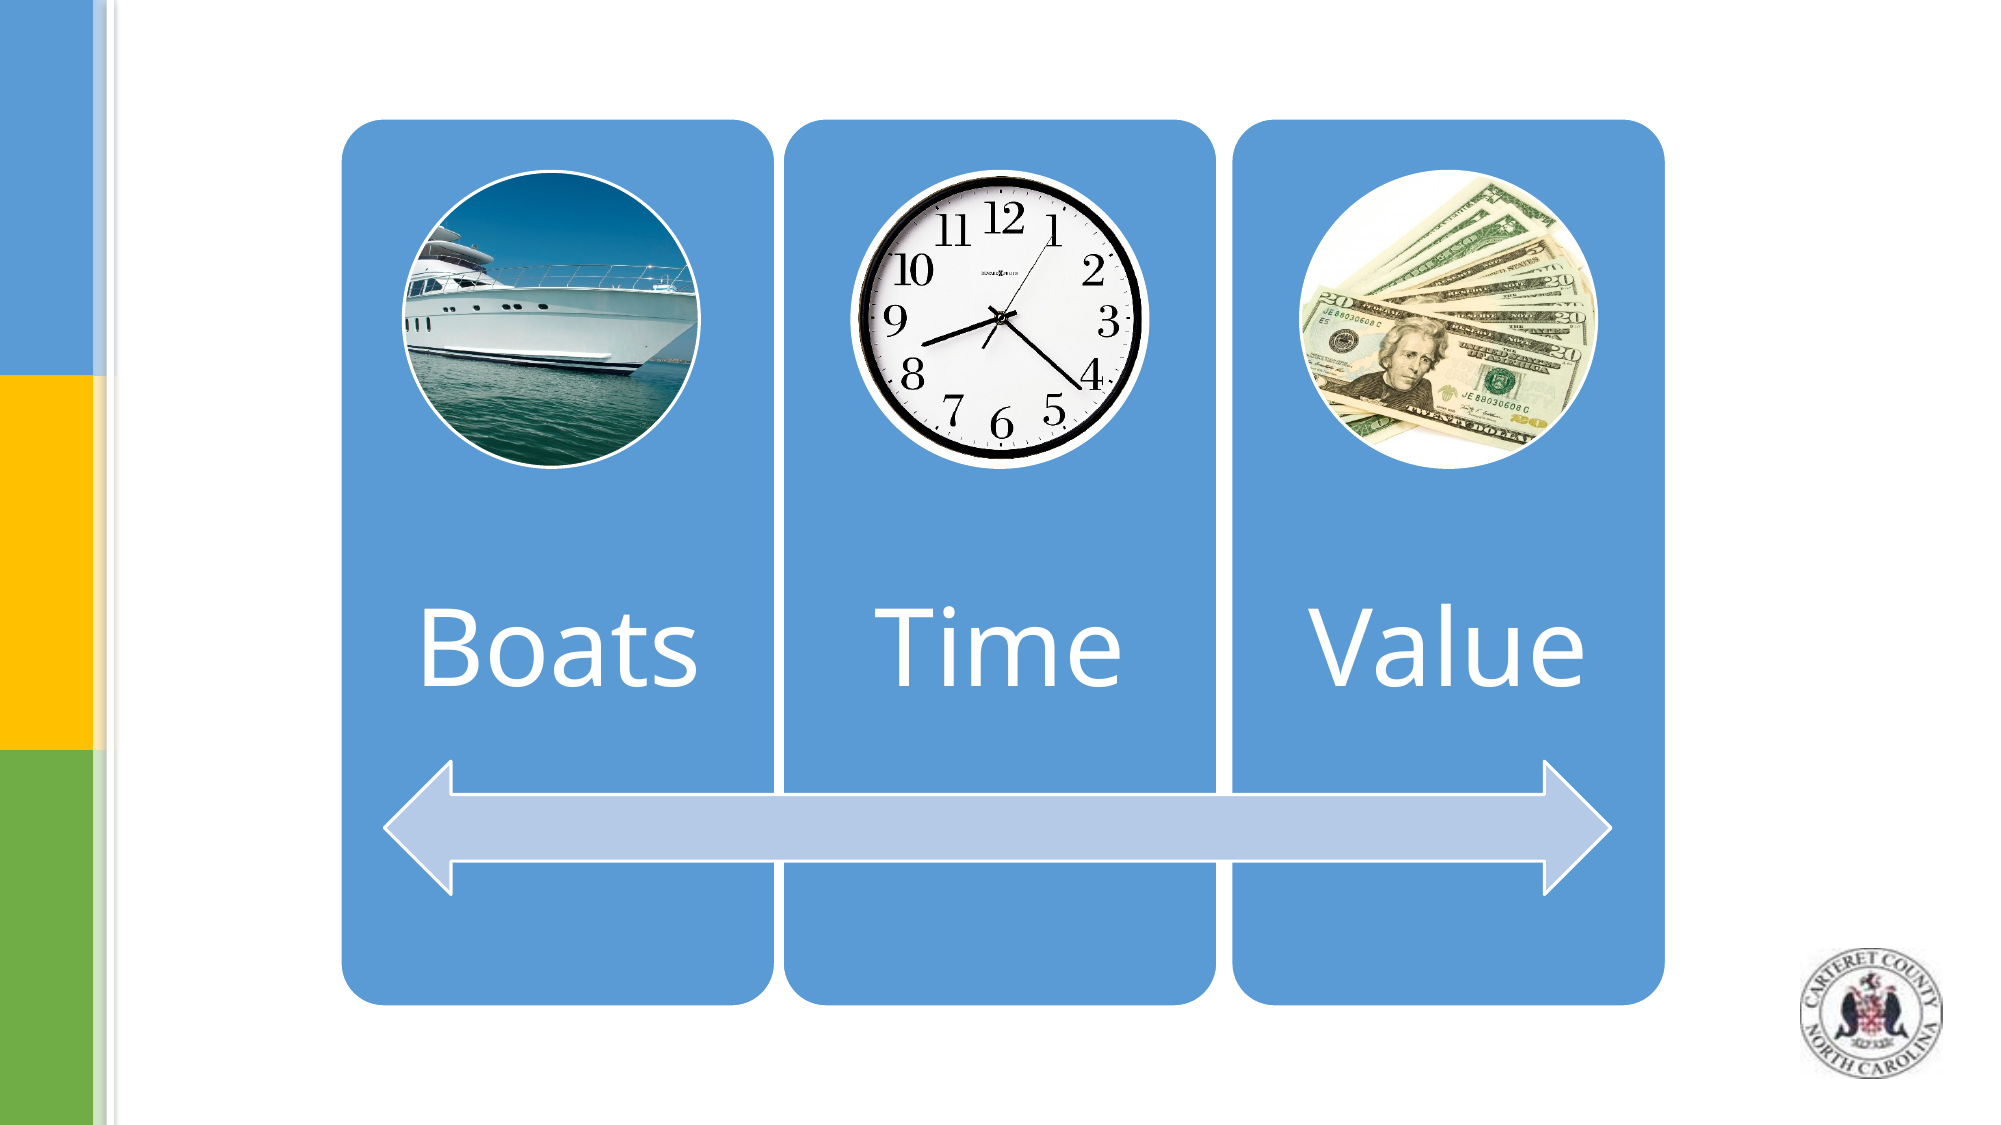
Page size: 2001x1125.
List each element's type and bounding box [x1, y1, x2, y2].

picture [1799, 947, 1944, 1079]
text_box [332, 117, 1668, 1008]
